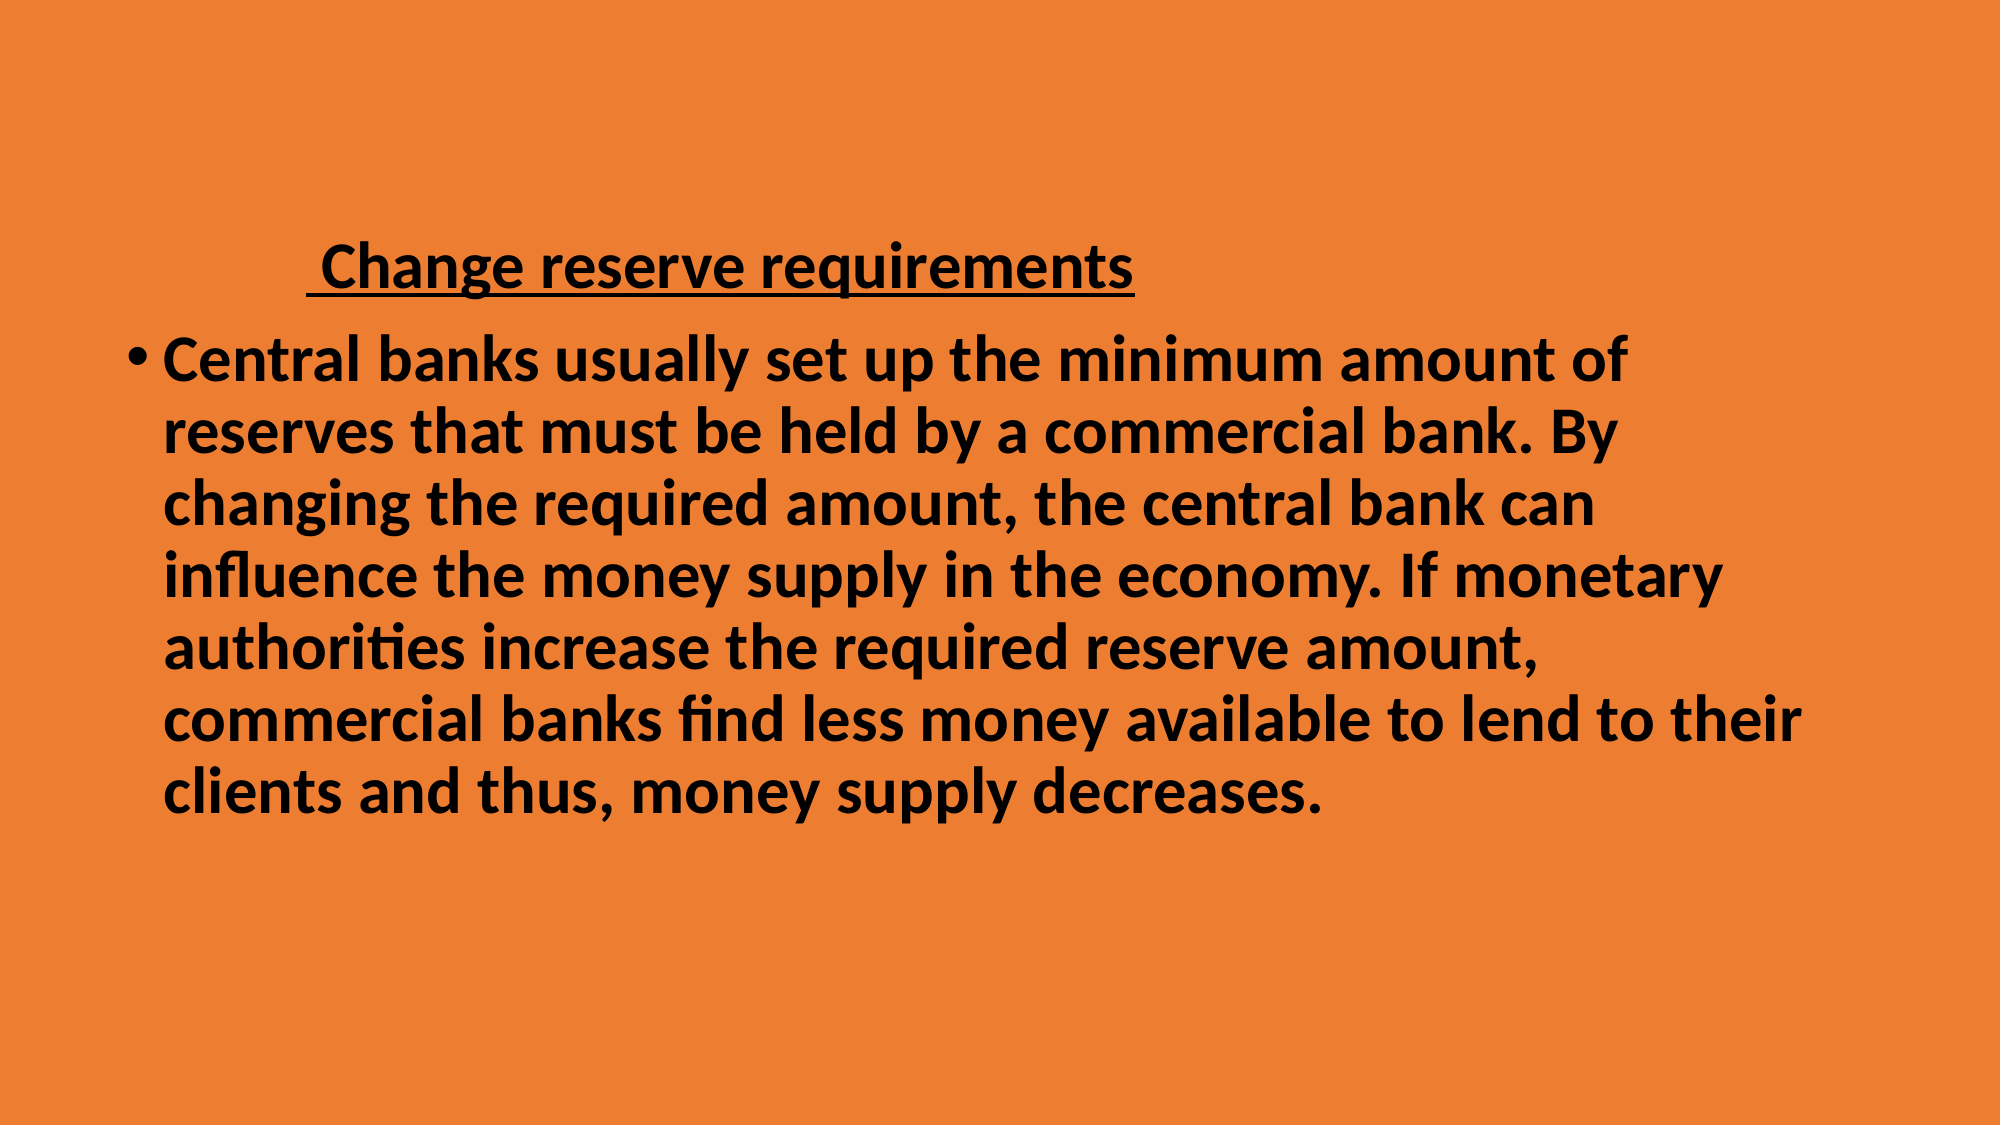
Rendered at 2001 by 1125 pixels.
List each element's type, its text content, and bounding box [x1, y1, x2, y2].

list Change reserve requirements Central banks usually set up the minimum amount of reserves that must be held by a commercial bank. By changing the required amount, the central bank can influence the money supply in the economy. If monetary authorities increase the required reserve amount, commercial banks find less money available to lend to their clients and thus, money supply decreases. [111, 29, 1837, 879]
